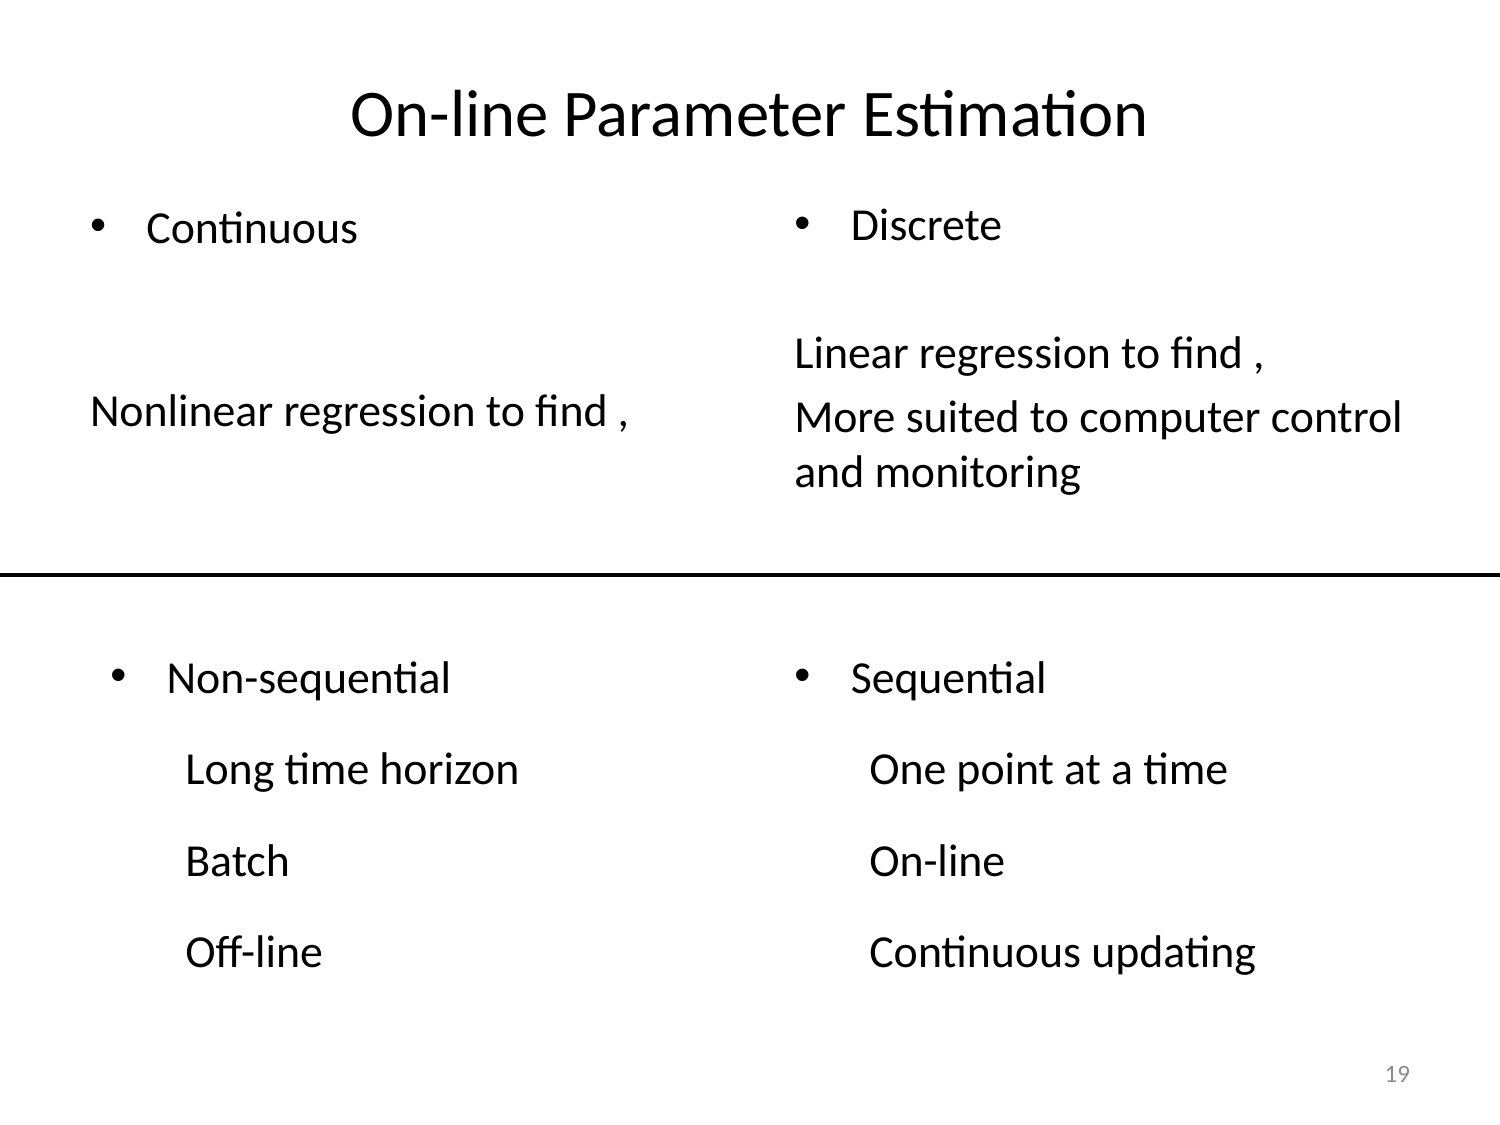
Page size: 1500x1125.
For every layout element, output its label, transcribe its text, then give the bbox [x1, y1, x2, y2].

text_box Non-sequential Long time horizon Batch Off-line [95, 612, 771, 1000]
text_box Sequential One point at a time On-line Continuous updating [779, 612, 1455, 1000]
title On-line Parameter Estimation [75, 45, 1425, 175]
slide_number 19 [1074, 1042, 1425, 1103]
